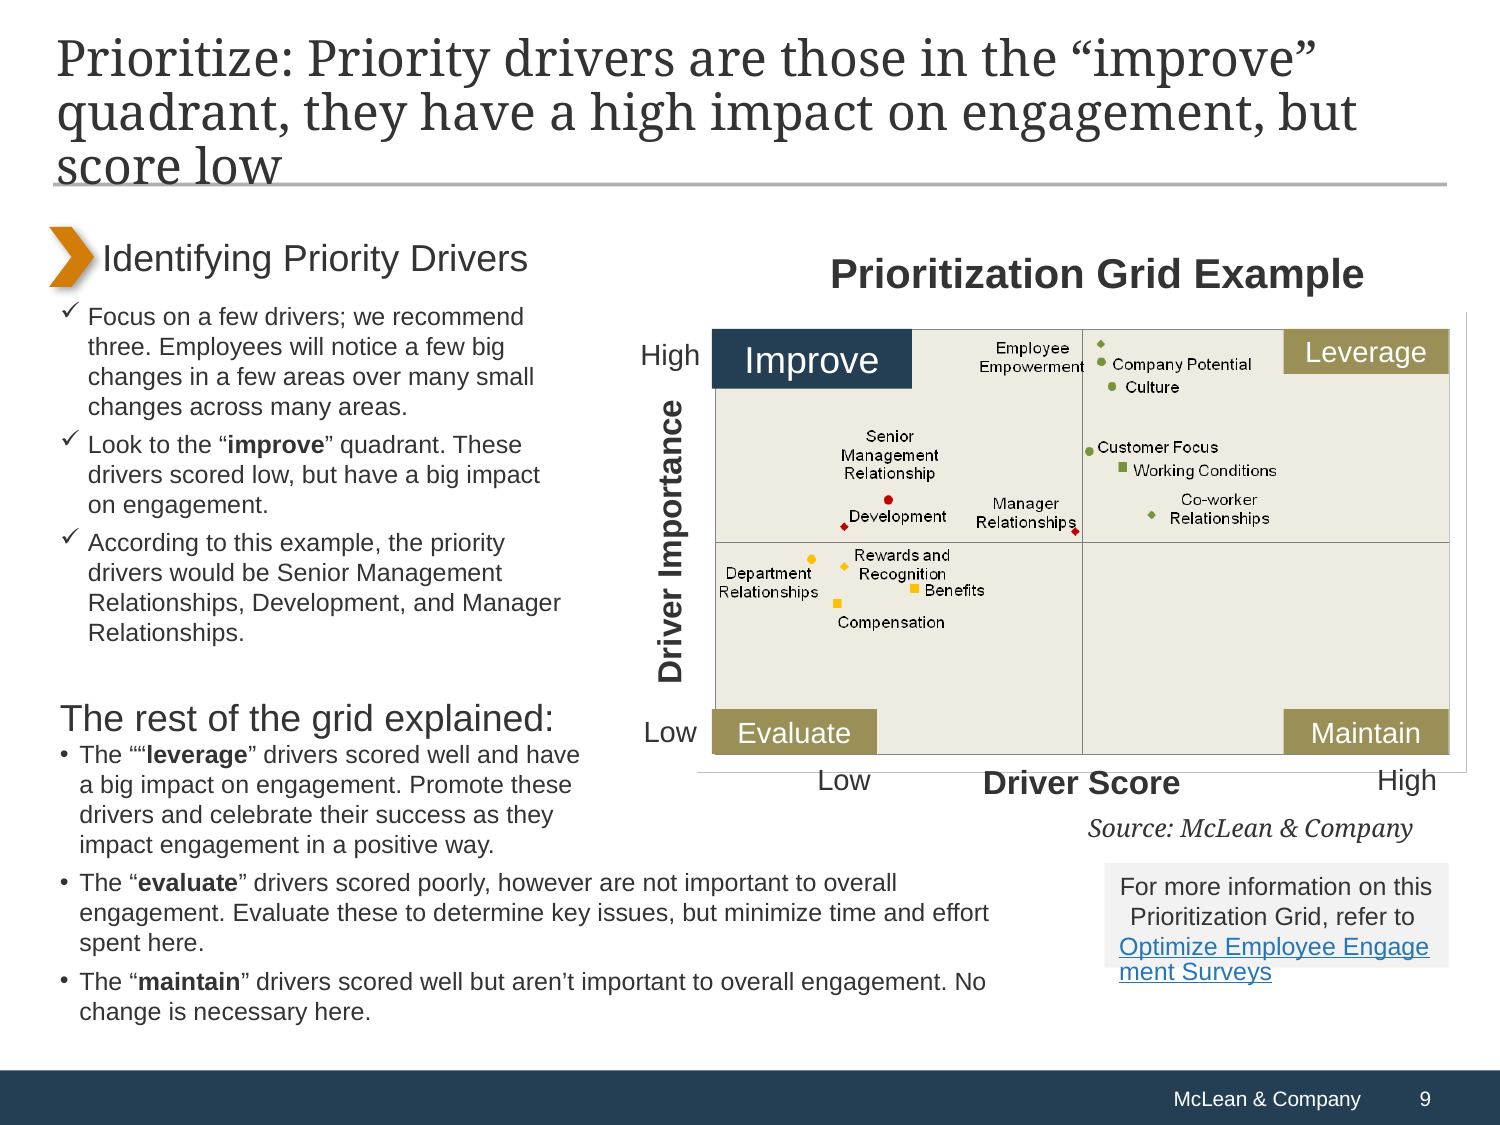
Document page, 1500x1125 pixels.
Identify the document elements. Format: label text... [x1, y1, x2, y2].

text_box Prioritization Grid Example [690, 239, 1500, 305]
text_box [47, 224, 96, 289]
text_box High [1307, 754, 1500, 804]
text_box Driver Score [1046, 782, 1220, 804]
text_box High [583, 328, 690, 379]
picture [695, 310, 1467, 773]
text_box The rest of the grid explained: The ““leverage” drivers scored well and have a big impact on engagement. Promote these drivers and celebrate their success as they impact engagement in a positive way. The “evaluate” drivers scored poorly, however are not important to overall engagement. Evaluate these to determine key issues, but minimize time and effort spent here. The “maintain” drivers scored well but aren’t important to overall engagement. No change is necessary here. [45, 686, 1046, 1033]
title Prioritize: Priority drivers are those in the “improve” quadrant, they have a high impact on engagement, but score low [41, 42, 1467, 185]
text_box Driver Importance [640, 370, 690, 686]
text_box Focus on a few drivers; we recommend three. Employees will notice a few big changes in a few areas over many small changes across many areas. Look to the “improve” quadrant. These drivers scored low, but have a big impact on engagement. According to this example, the priority drivers would be Senior Management Relationships, Development, and Manager Relationships. [45, 292, 583, 654]
text_box For more information on this Prioritization Grid, refer to Optimize Employee Engagement Surveys [1104, 863, 1449, 968]
text_box Identifying Priority Drivers [87, 227, 583, 287]
text_box Source: McLean & Company [1046, 804, 1457, 850]
